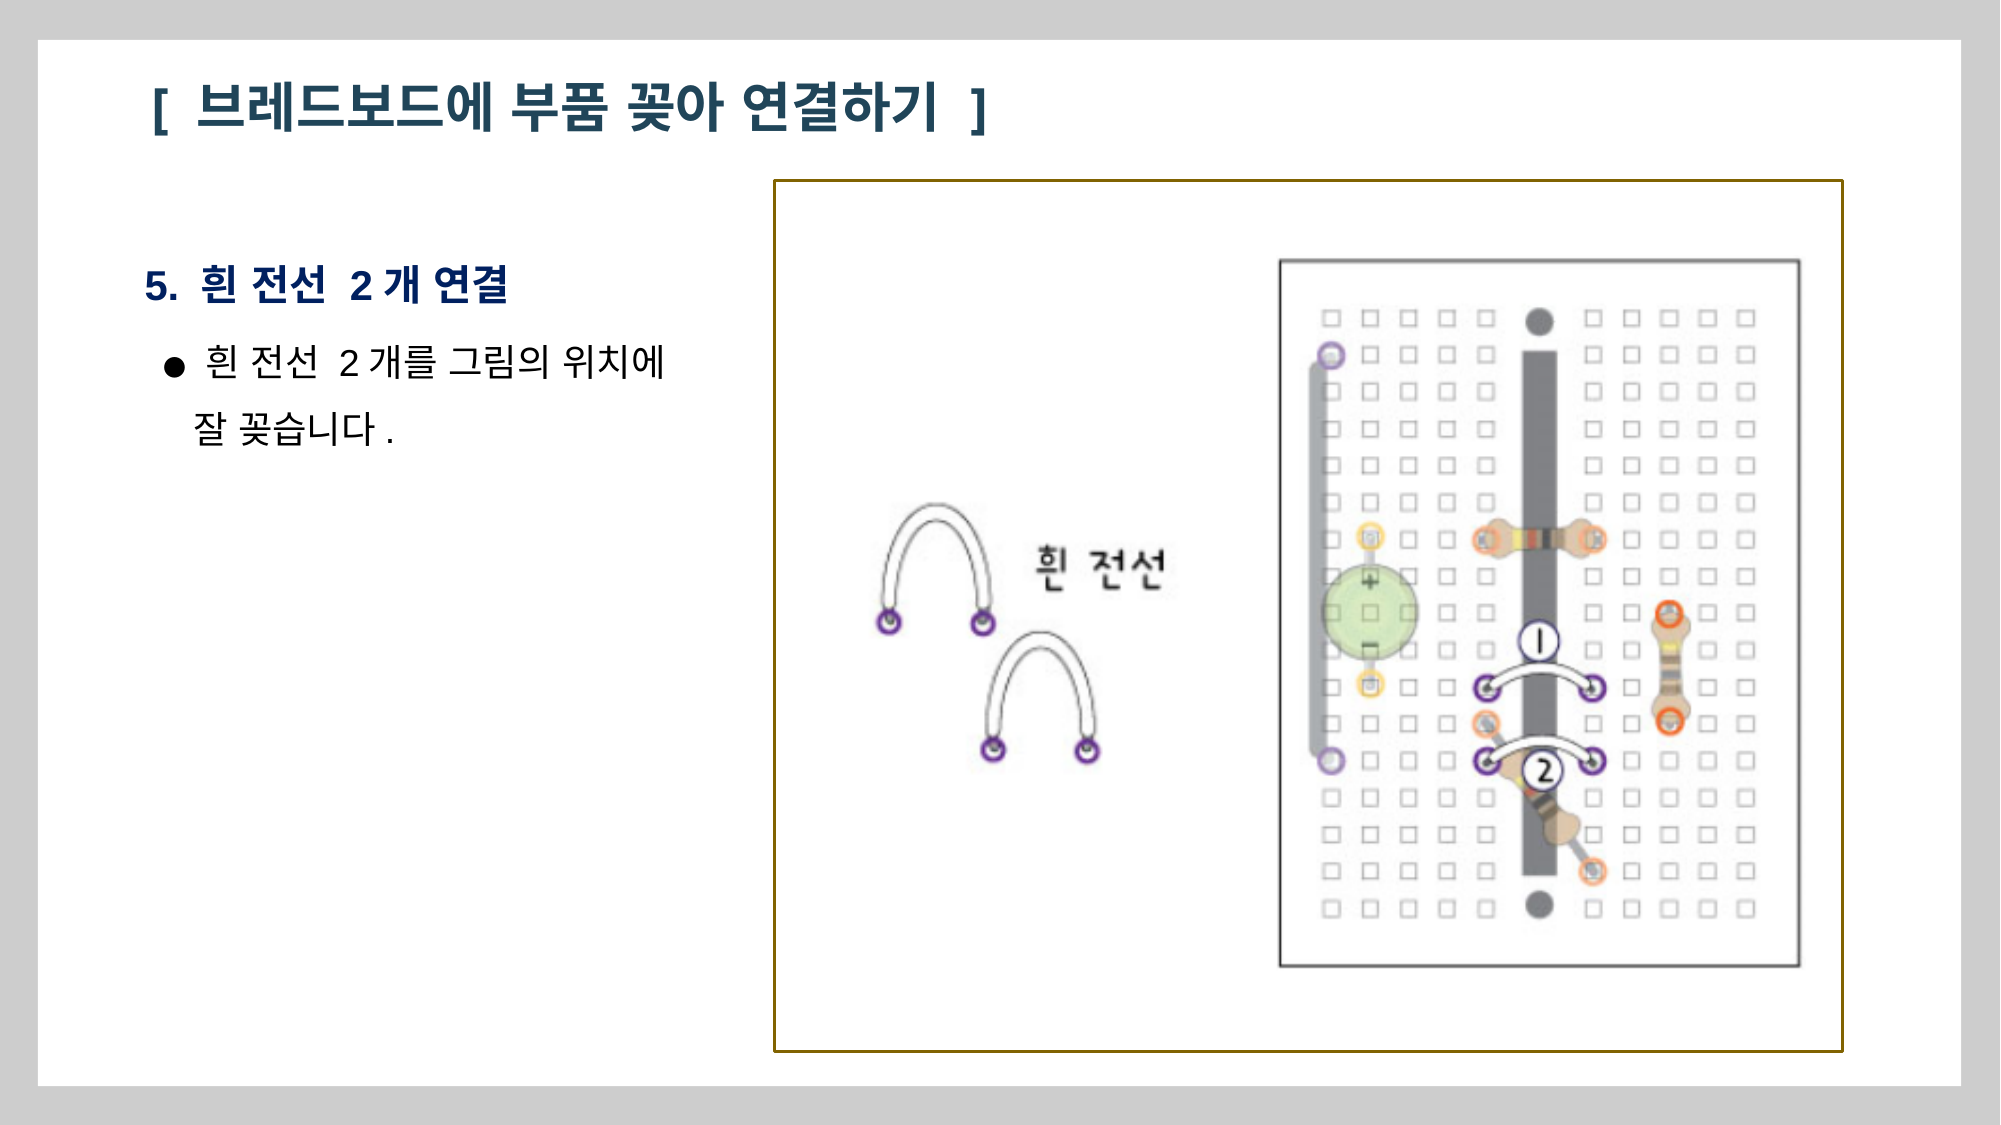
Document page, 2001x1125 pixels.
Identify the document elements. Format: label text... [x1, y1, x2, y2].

picture [1275, 254, 1806, 974]
text_box [773, 179, 1844, 1053]
text_box ● 흰 전선 2개를 그림의 위치에 잘 꽂습니다. [148, 309, 692, 459]
text_box [ 브레드보드에 부품 꽂아 연결하기 ] [136, 58, 1138, 131]
picture [854, 478, 1199, 784]
text_box 5. 흰 전선 2개 연결 [129, 226, 526, 317]
